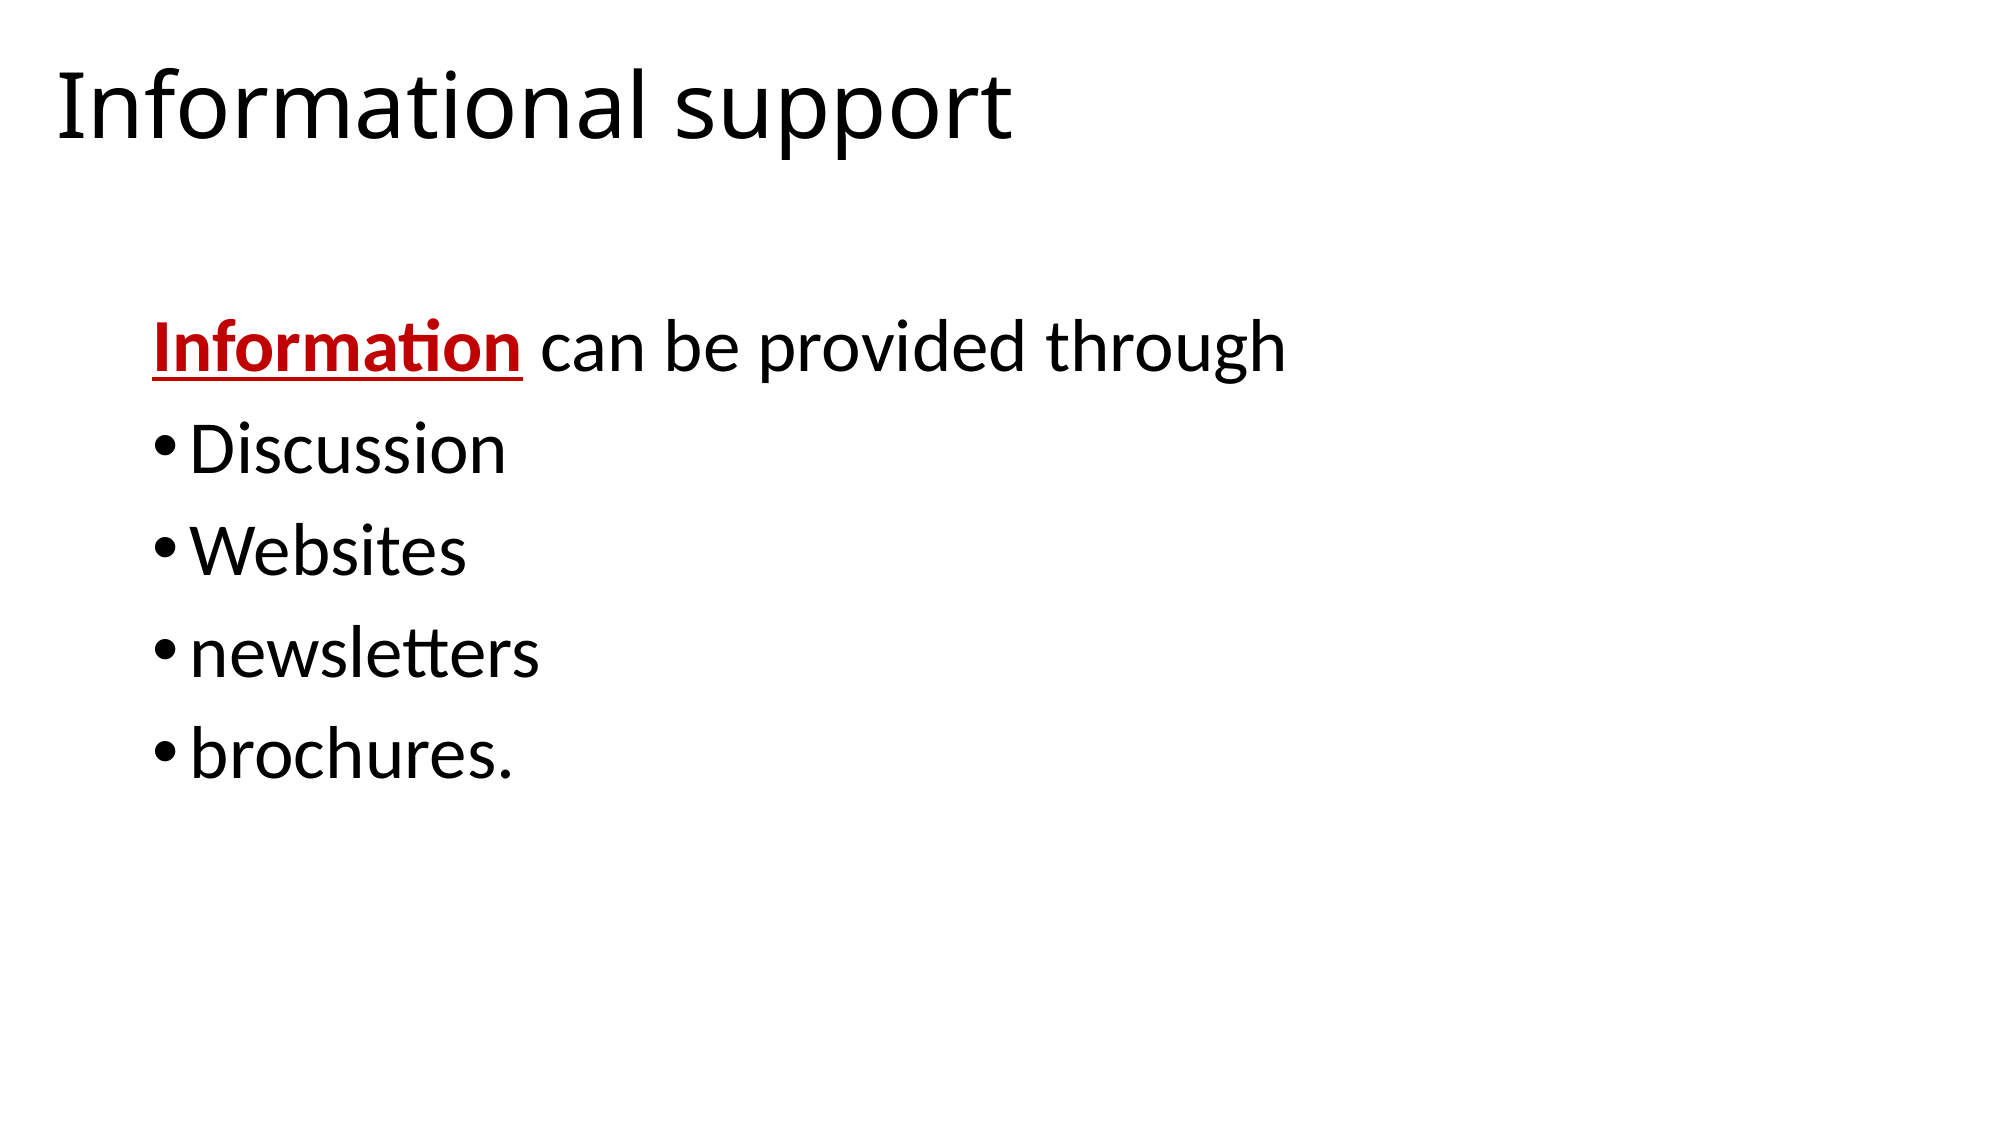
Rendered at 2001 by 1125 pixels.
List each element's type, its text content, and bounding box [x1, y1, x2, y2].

title Informational support [41, 0, 1767, 218]
list Information can be provided through Discussion Websites newsletters brochures. [137, 299, 1863, 1014]
